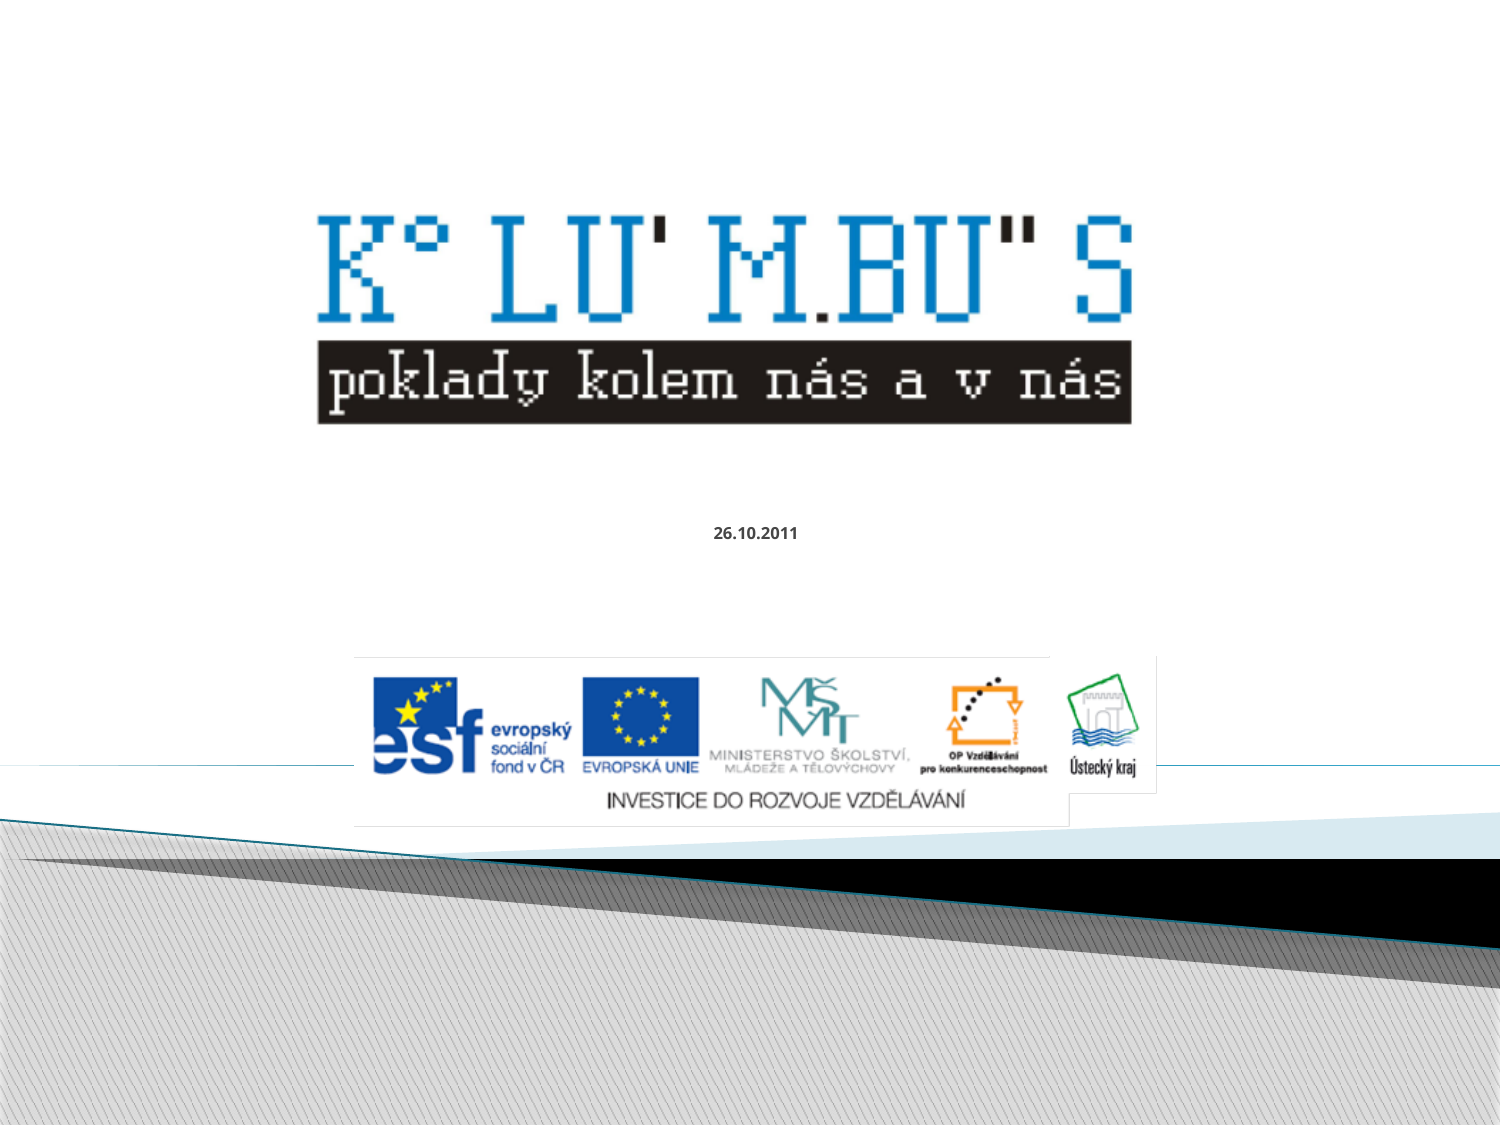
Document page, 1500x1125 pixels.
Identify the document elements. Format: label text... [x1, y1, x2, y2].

picture [354, 656, 1159, 828]
picture [307, 201, 1159, 449]
title 26.10.2011 [118, 468, 1394, 551]
picture [5, 859, 1500, 989]
